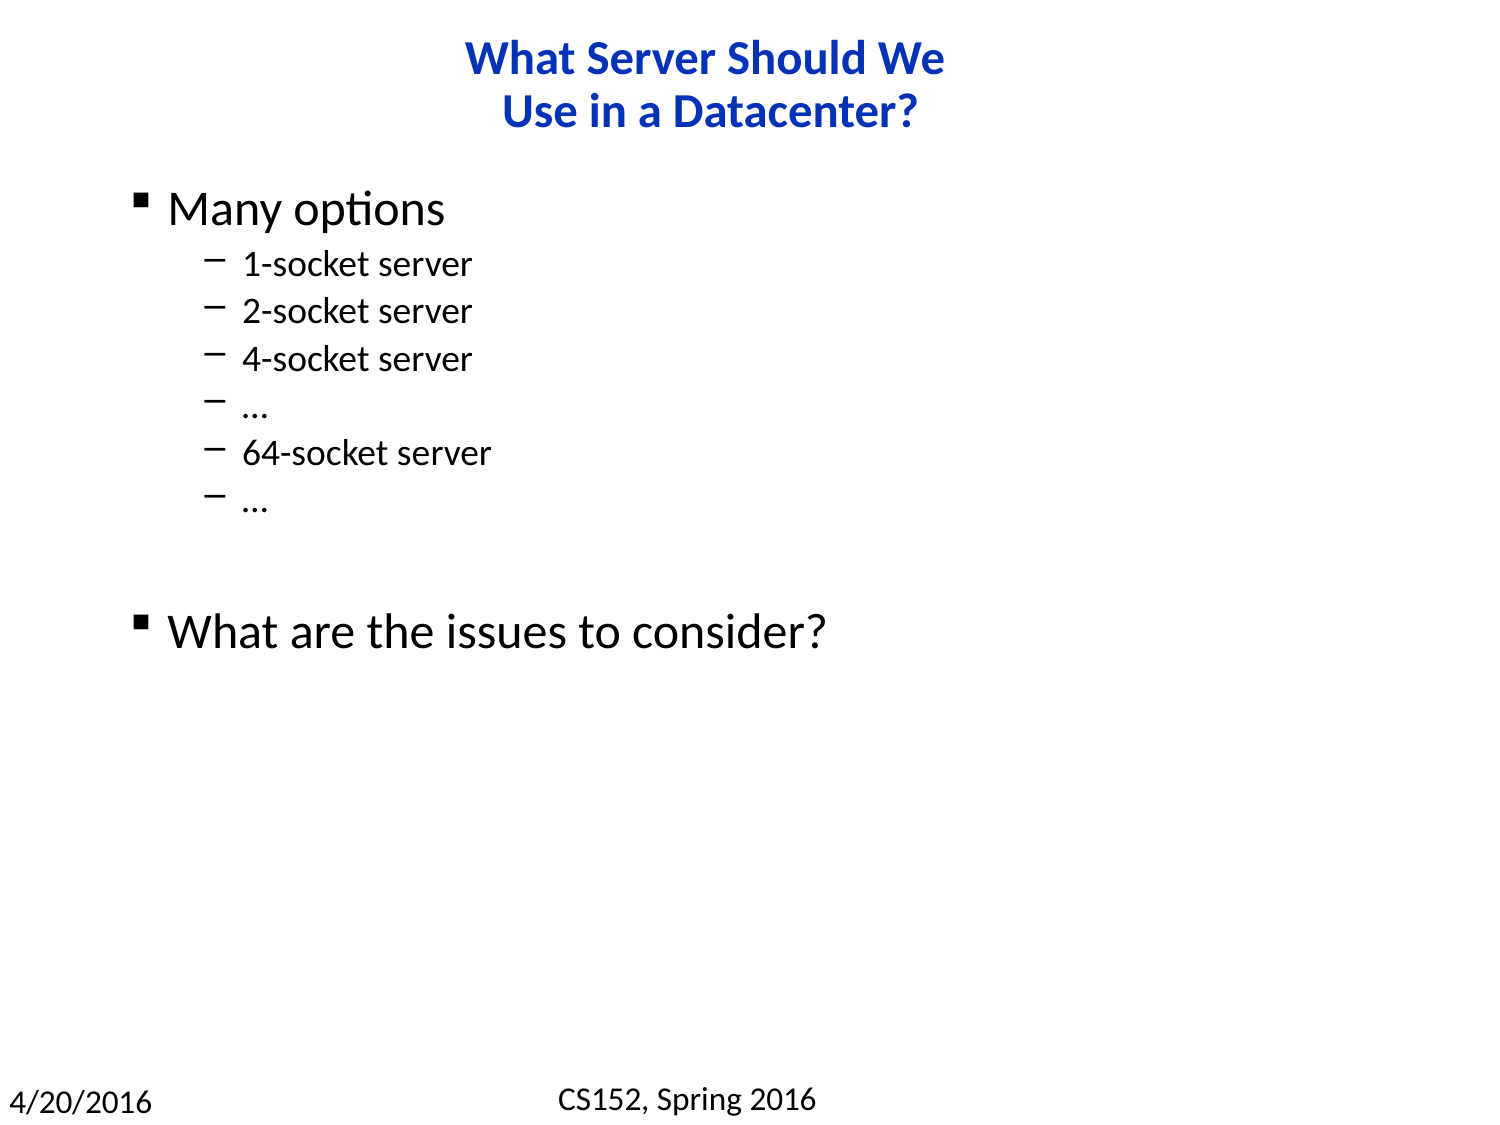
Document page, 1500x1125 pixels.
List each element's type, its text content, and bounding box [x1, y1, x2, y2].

title What Server Should We Use in a Datacenter? [112, 24, 1310, 147]
list Many options 1-socket server 2-socket server 4-socket server … 64-socket server … What are the issues to consider? [114, 174, 1376, 1005]
